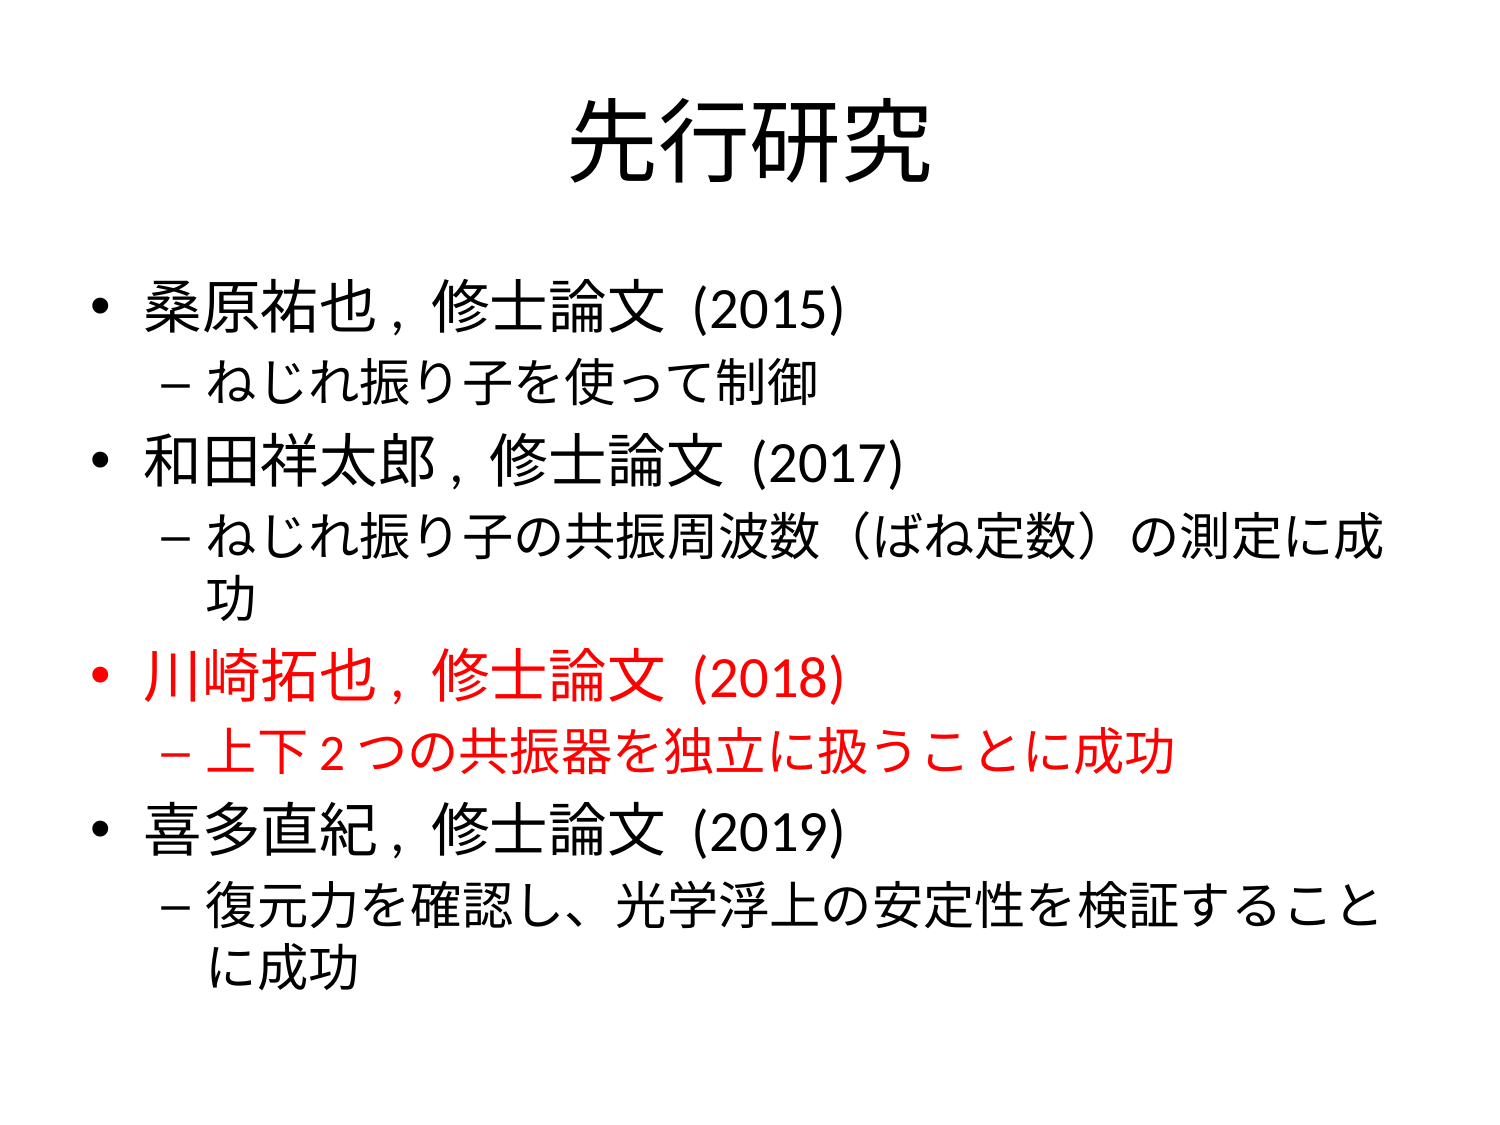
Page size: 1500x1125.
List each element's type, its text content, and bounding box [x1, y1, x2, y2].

title 先行研究 [75, 45, 1425, 233]
list 桑原祐也, 修士論文 (2015) ねじれ振り子を使って制御 和田祥太郎, 修士論文 (2017) ねじれ振り子の共振周波数（ばね定数）の測定に成功 川崎拓也, 修士論文 (2018) 上下2つの共振器を独立に扱うことに成功 喜多直紀, 修士論文 (2019) 復元力を確認し、光学浮上の安定性を検証することに成功 [75, 262, 1425, 1005]
